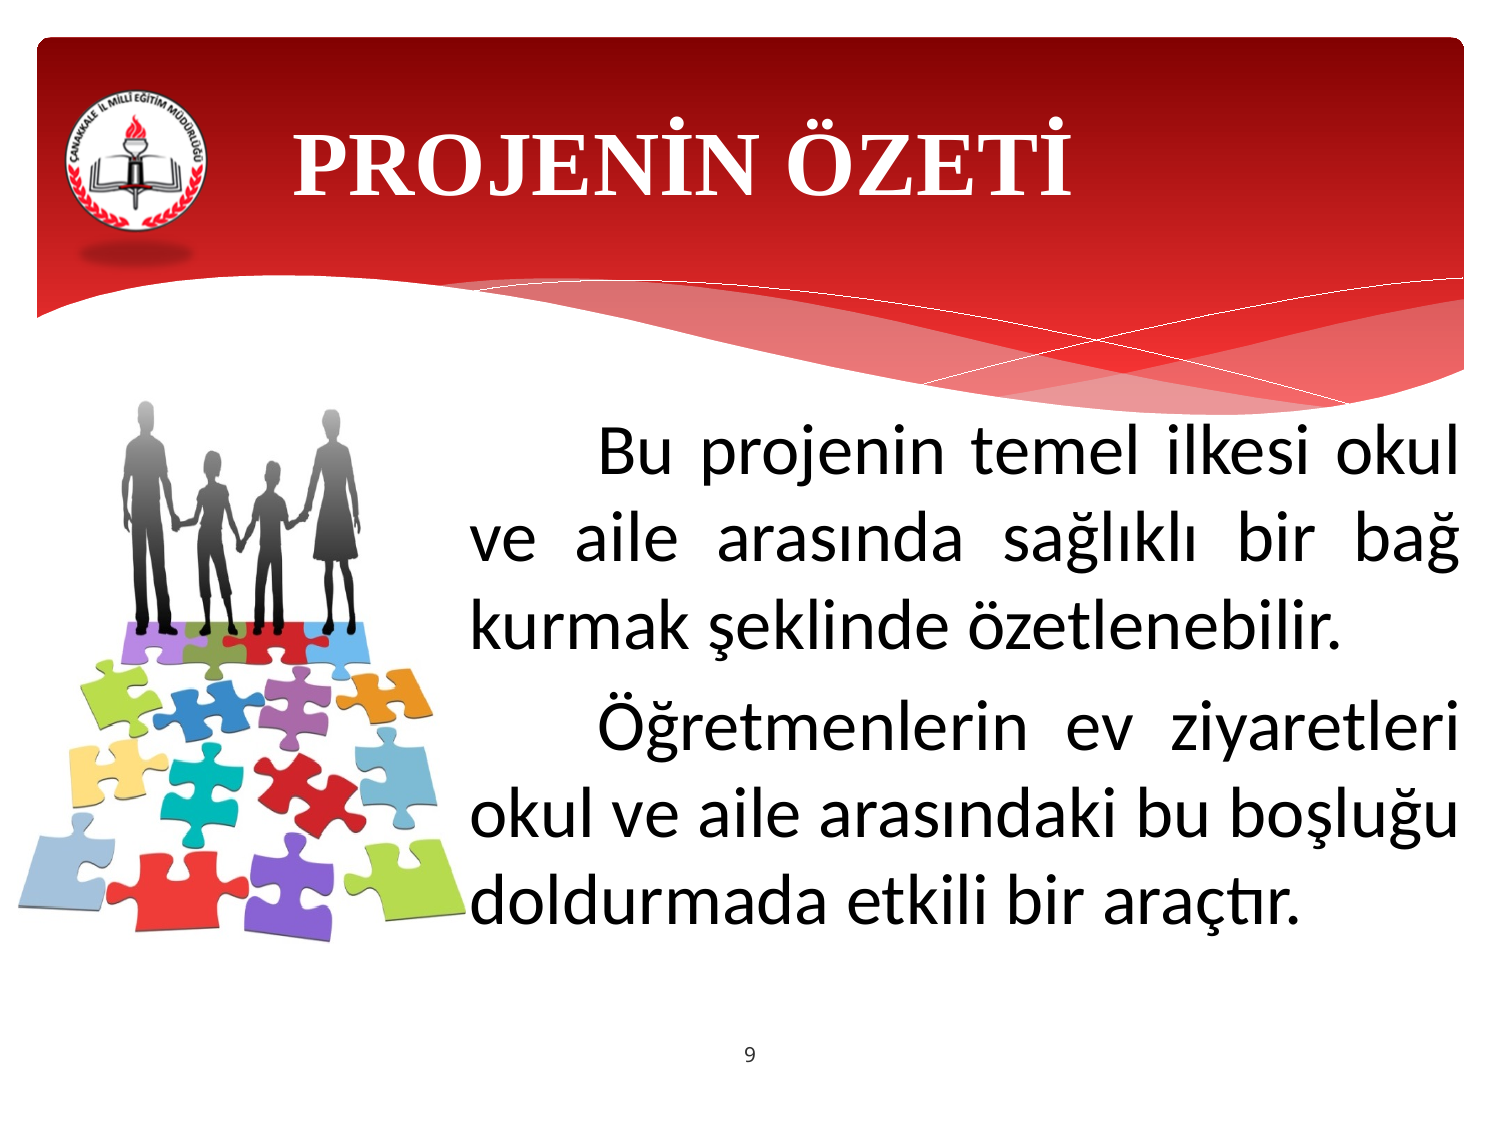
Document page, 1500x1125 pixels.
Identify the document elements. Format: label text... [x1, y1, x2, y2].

title PROJENİN ÖZETİ [75, 55, 1425, 261]
list Bu projenin temel ilkesi okul ve aile arasında sağlıklı bir bağ kurmak şeklinde özetlenebilir. Öğretmenlerin ev ziyaretleri okul ve aile arasındaki bu boşluğu doldurmada etkili bir araçtır. [454, 394, 1478, 1021]
slide_number 9 [654, 1025, 846, 1086]
picture [64, 89, 209, 280]
picture [17, 396, 467, 944]
